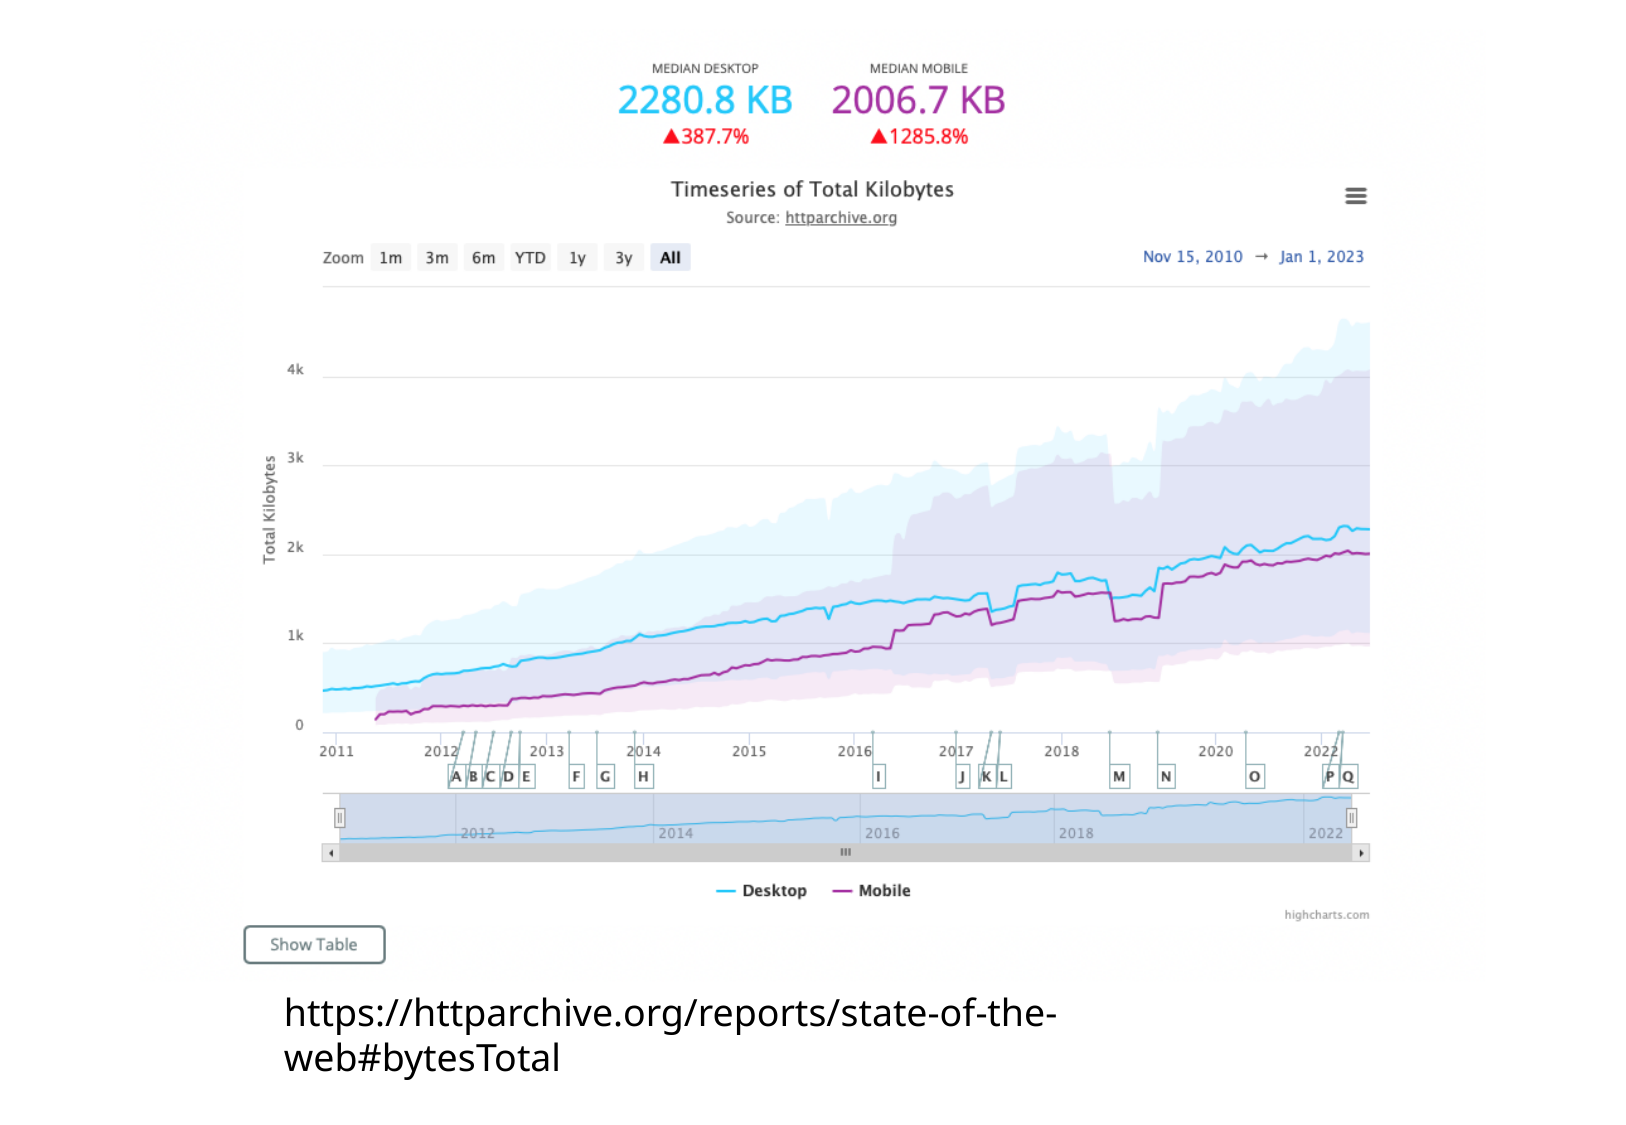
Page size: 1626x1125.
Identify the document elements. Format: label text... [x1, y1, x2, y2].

text_box https://httparchive.org/reports/state-of-the-web#bytesTotal [269, 991, 1236, 1087]
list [139, 29, 1486, 982]
